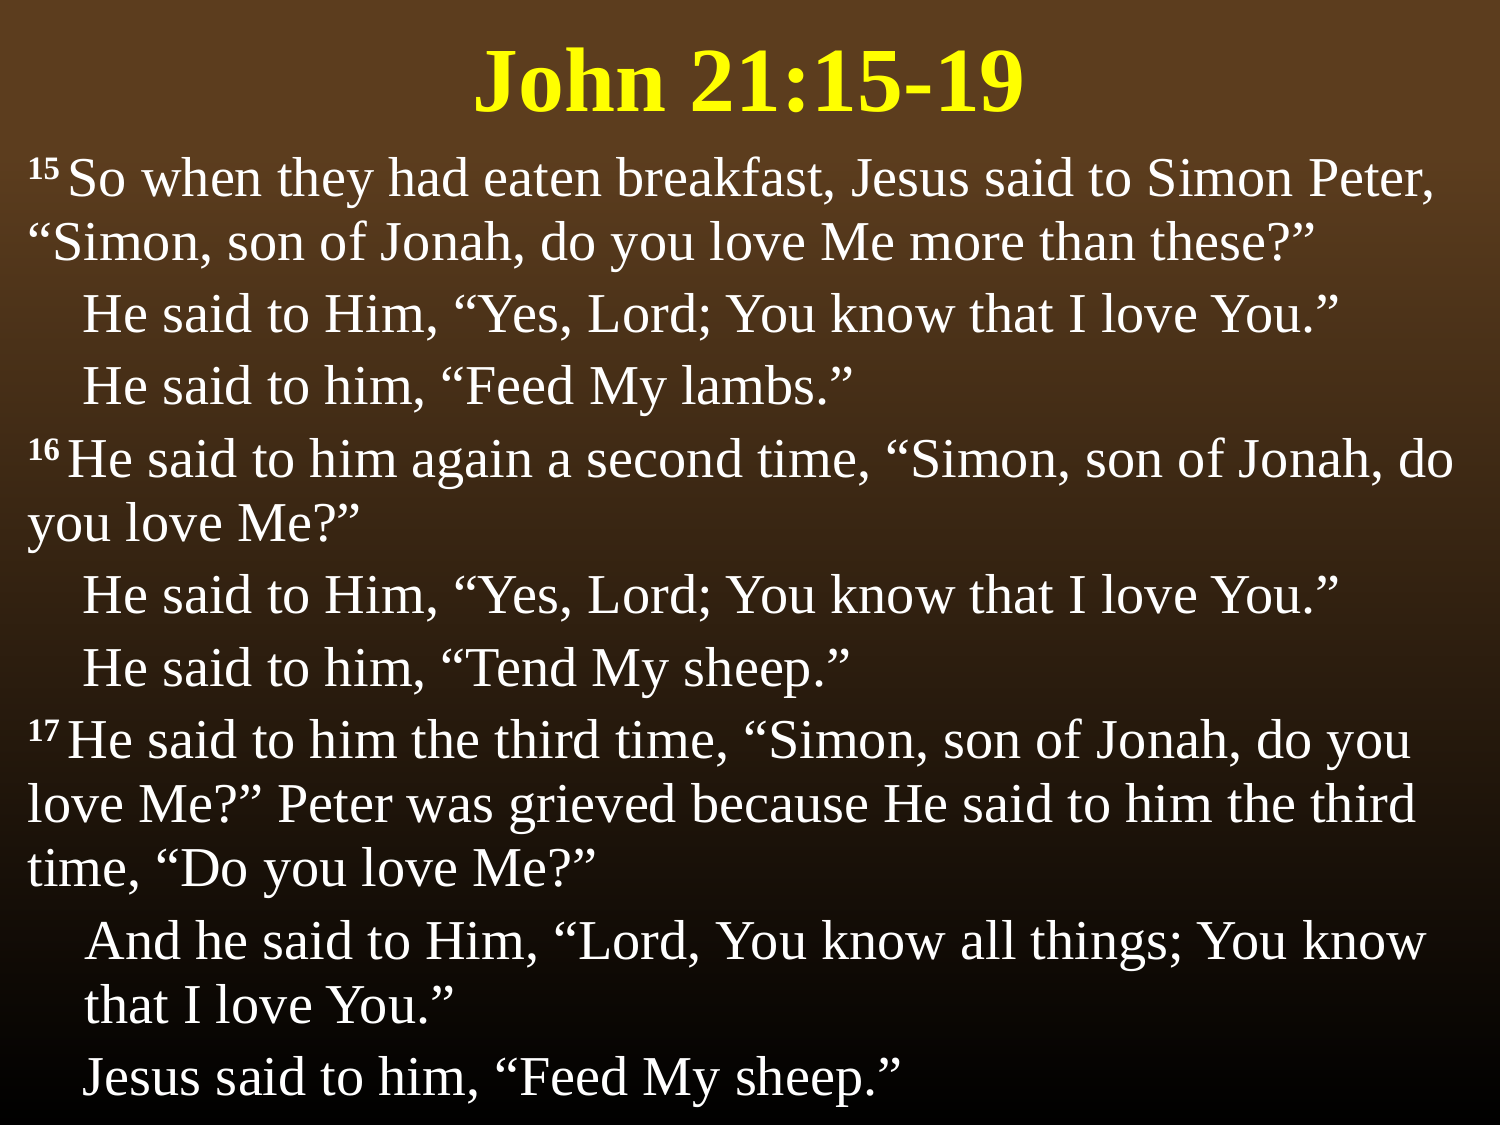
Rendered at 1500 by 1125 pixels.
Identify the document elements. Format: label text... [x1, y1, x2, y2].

text_box 15 So when they had eaten breakfast, Jesus said to Simon Peter, “Simon, son of Jonah, do you love Me more than these?” He said to Him, “Yes, Lord; You know that I love You.” He said to him, “Feed My lambs.” 16 He said to him again a second time, “Simon, son of Jonah, do you love Me?” He said to Him, “Yes, Lord; You know that I love You.” He said to him, “Tend My sheep.” 17 He said to him the third time, “Simon, son of Jonah, do you love Me?” Peter was grieved because He said to him the third time, “Do you love Me?” And he said to Him, “Lord, You know all things; You know that I love You.” Jesus said to him, “Feed My sheep.” [12, 137, 1500, 1116]
title John 21:15-19 [75, 0, 1425, 137]
